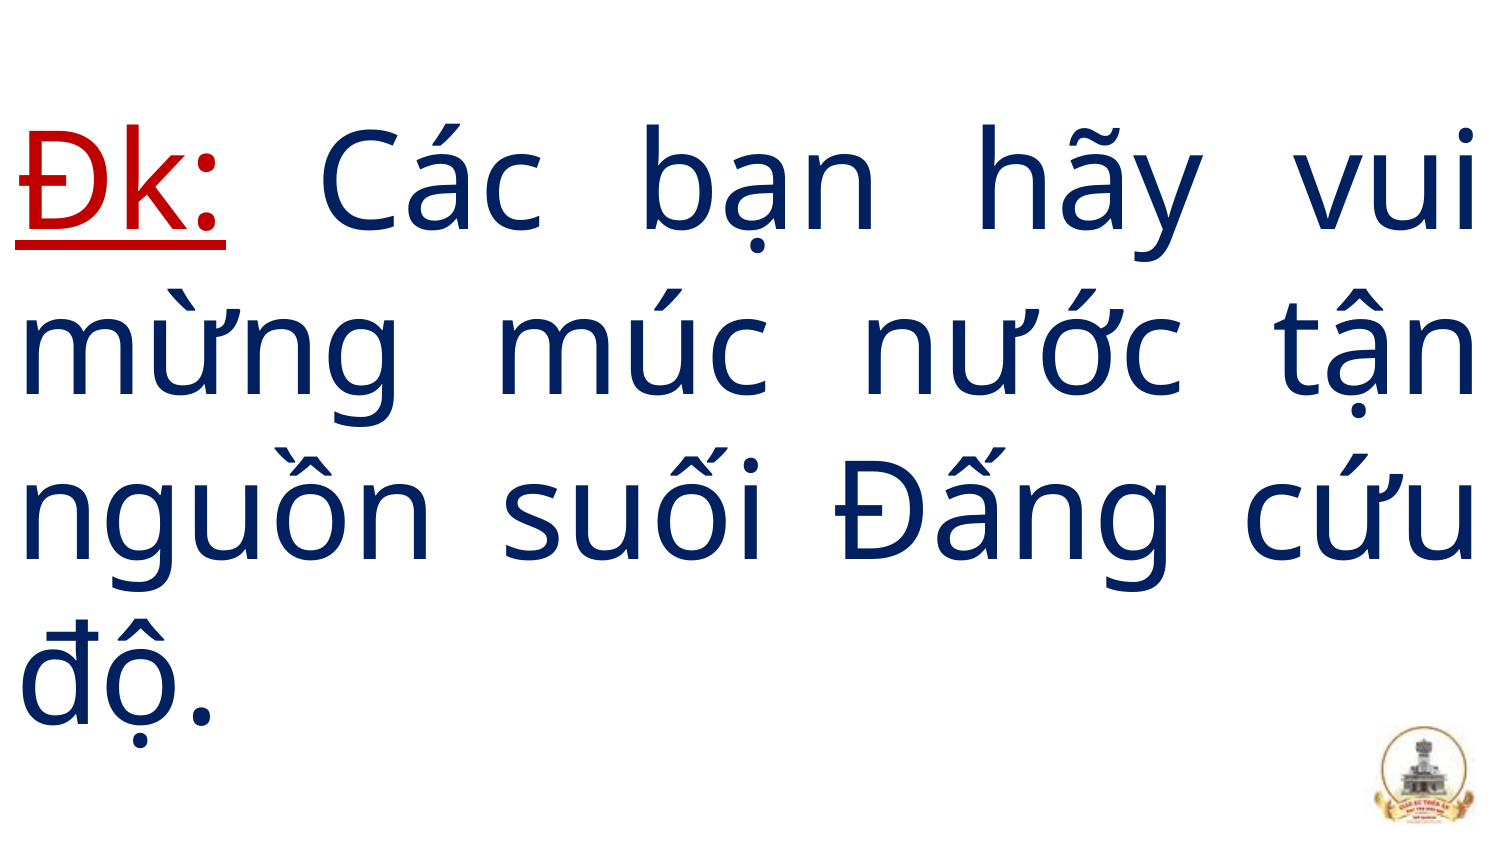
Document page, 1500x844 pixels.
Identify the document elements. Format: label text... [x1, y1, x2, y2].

title Đk: Các bạn hãy vui mừng múc nước tận nguồn suối Đấng cứu độ. [0, 0, 1500, 844]
